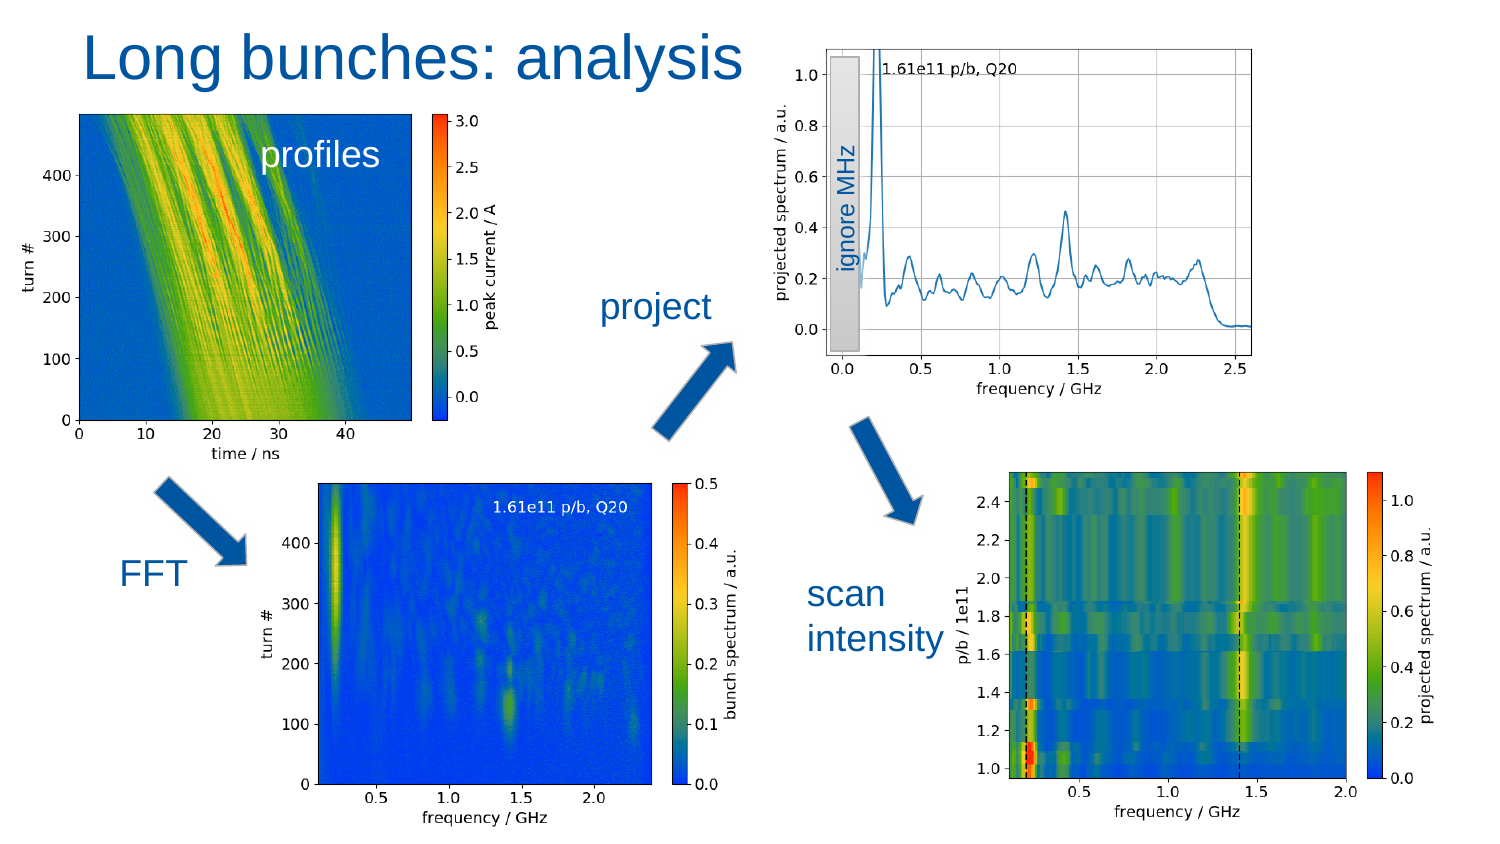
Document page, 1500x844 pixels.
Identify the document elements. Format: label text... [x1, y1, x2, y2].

text_box scan intensity [792, 561, 929, 667]
picture [939, 452, 1454, 837]
text_box [651, 341, 737, 442]
text_box [153, 489, 234, 567]
text_box FFT [104, 541, 204, 601]
picture [5, 93, 518, 479]
text_box [848, 424, 924, 526]
text_box Long bunches: analysis [74, 8, 1425, 100]
picture [757, 29, 1271, 414]
picture [243, 460, 757, 844]
text_box project [585, 274, 728, 335]
